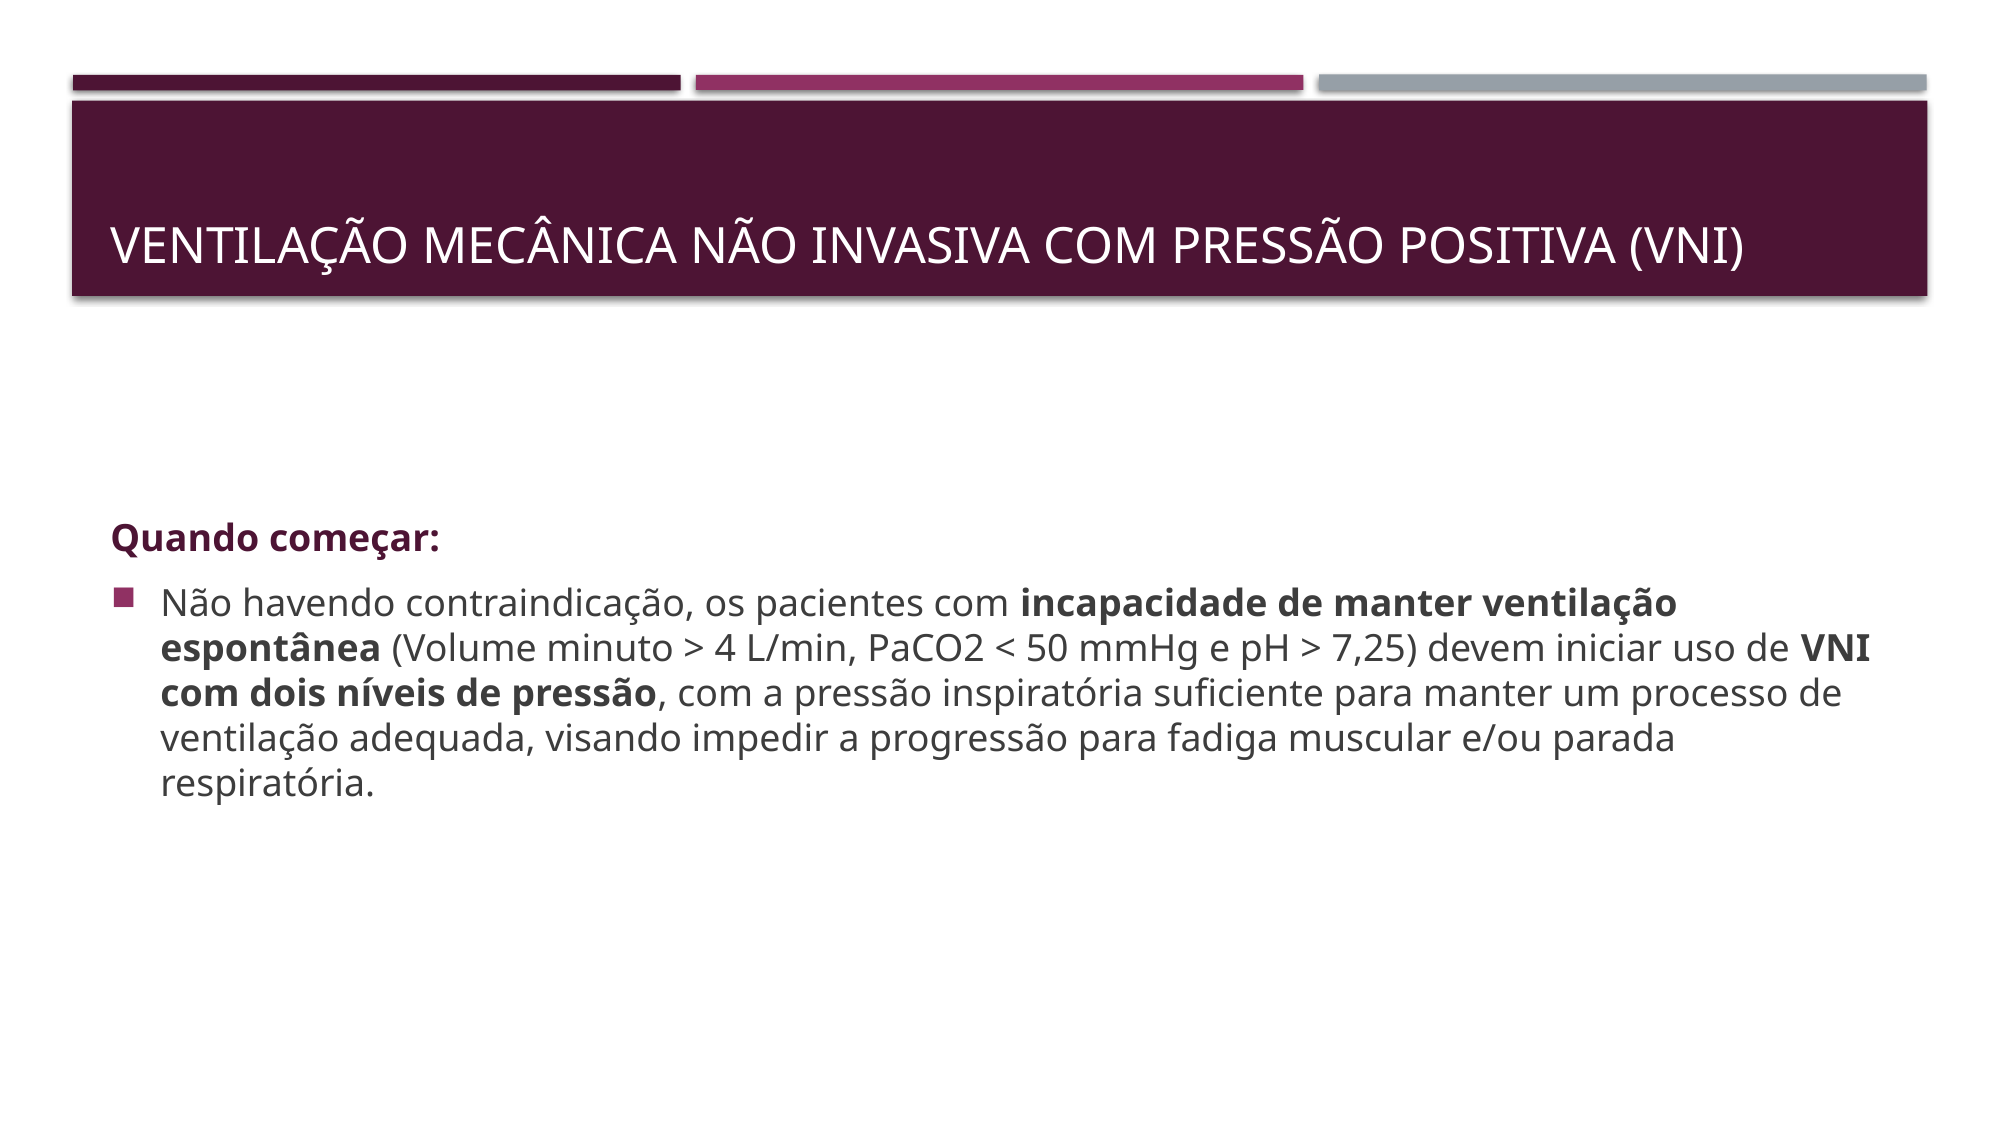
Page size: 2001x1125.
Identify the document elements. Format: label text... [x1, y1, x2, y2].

list Quando começar: Não havendo contraindicação, os pacientes com incapacidade de manter ventilação espontânea (Volume minuto > 4 L/min, PaCO2 < 50 mmHg e pH > 7,25) devem iniciar uso de VNI com dois níveis de pressão, com a pressão inspiratória suficiente para manter um processo de ventilação adequada, visando impedir a progressão para fadiga muscular e/ou parada respiratória. [95, 357, 1905, 962]
title Ventilação Mecânica Não Invasiva com Pressão Positiva (VNI) [95, 115, 1905, 282]
